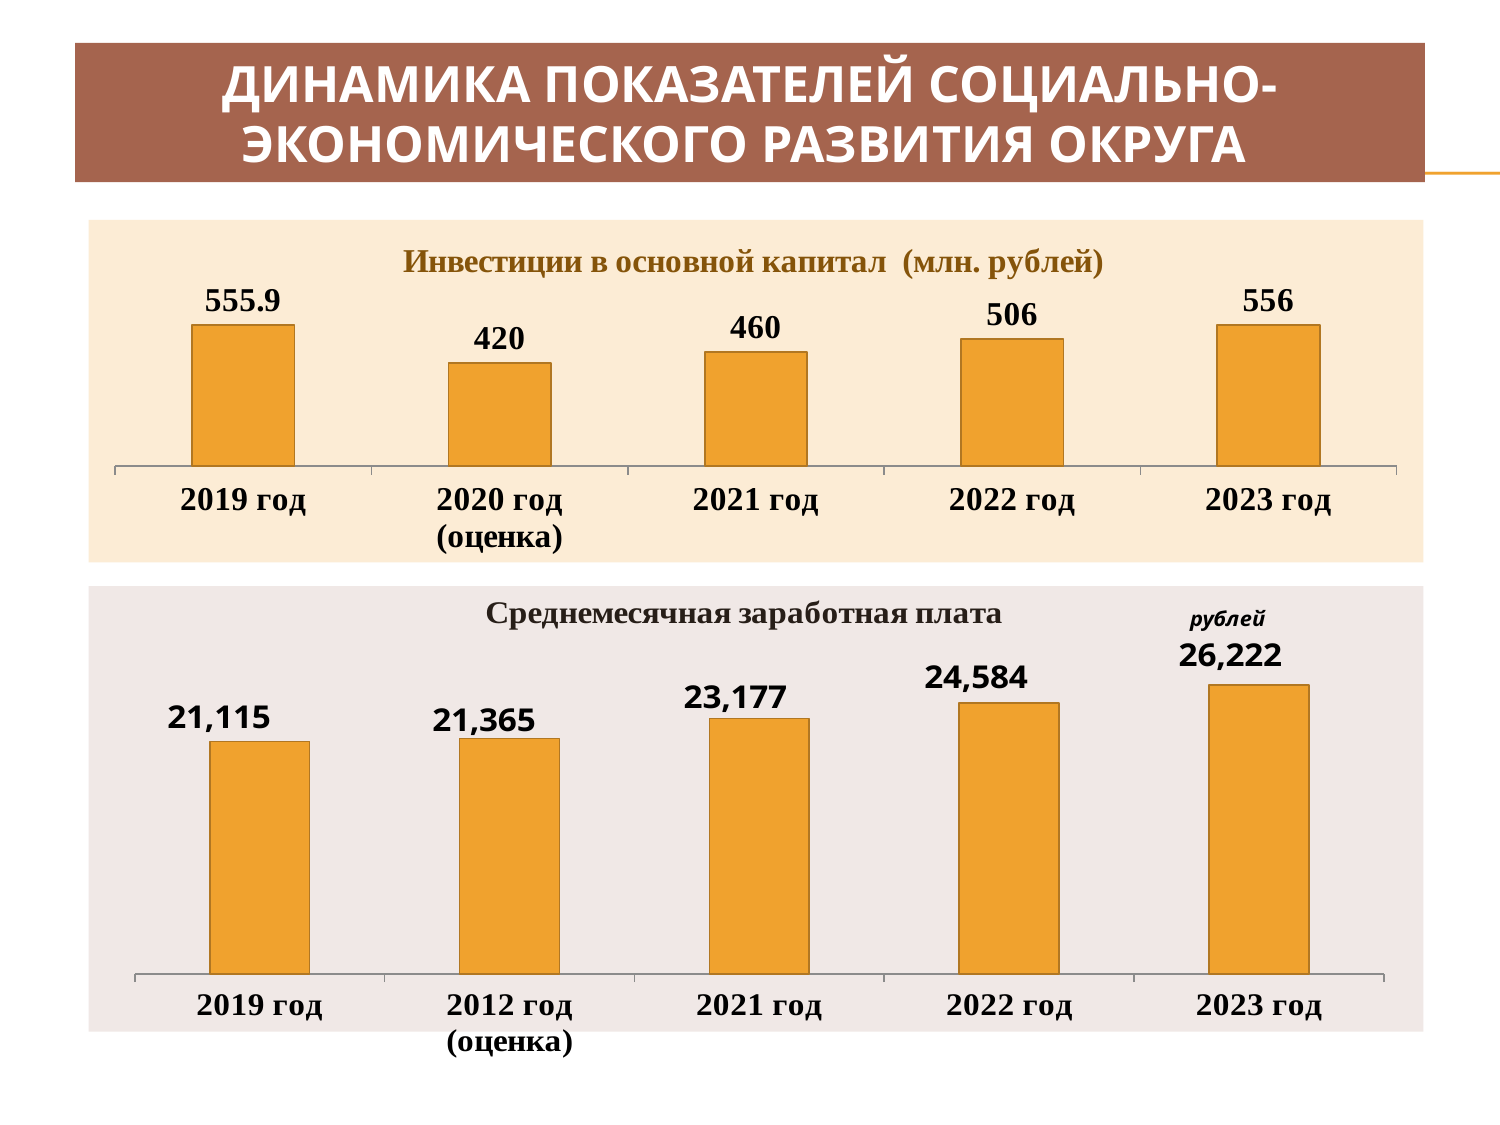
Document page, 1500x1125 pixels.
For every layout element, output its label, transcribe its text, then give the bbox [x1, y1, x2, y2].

chart [88, 219, 1424, 563]
title Динамика показателей социально-экономического развития округа [73, 41, 1427, 184]
chart [88, 585, 1424, 1059]
